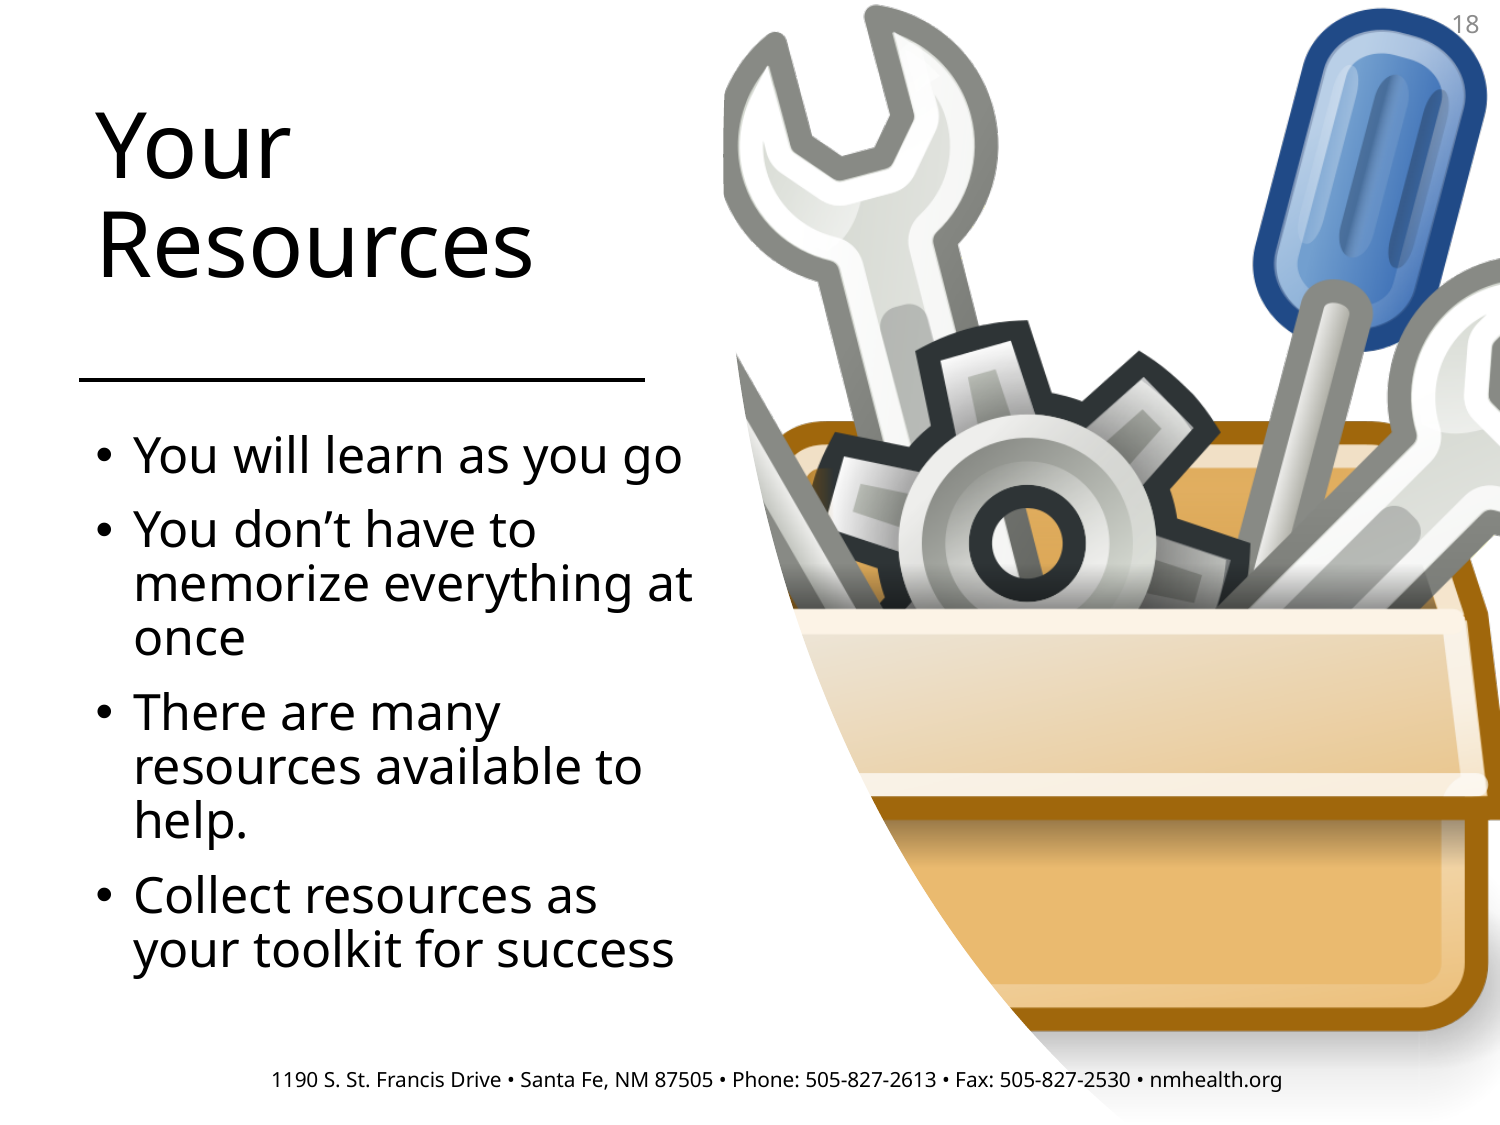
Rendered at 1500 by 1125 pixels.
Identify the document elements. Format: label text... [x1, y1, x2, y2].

title Your Resources [80, 59, 711, 338]
picture [723, 0, 1500, 1125]
list You will learn as you go You don’t have to memorize everything at once There are many resources available to help. Collect resources as your toolkit for success [80, 422, 711, 991]
